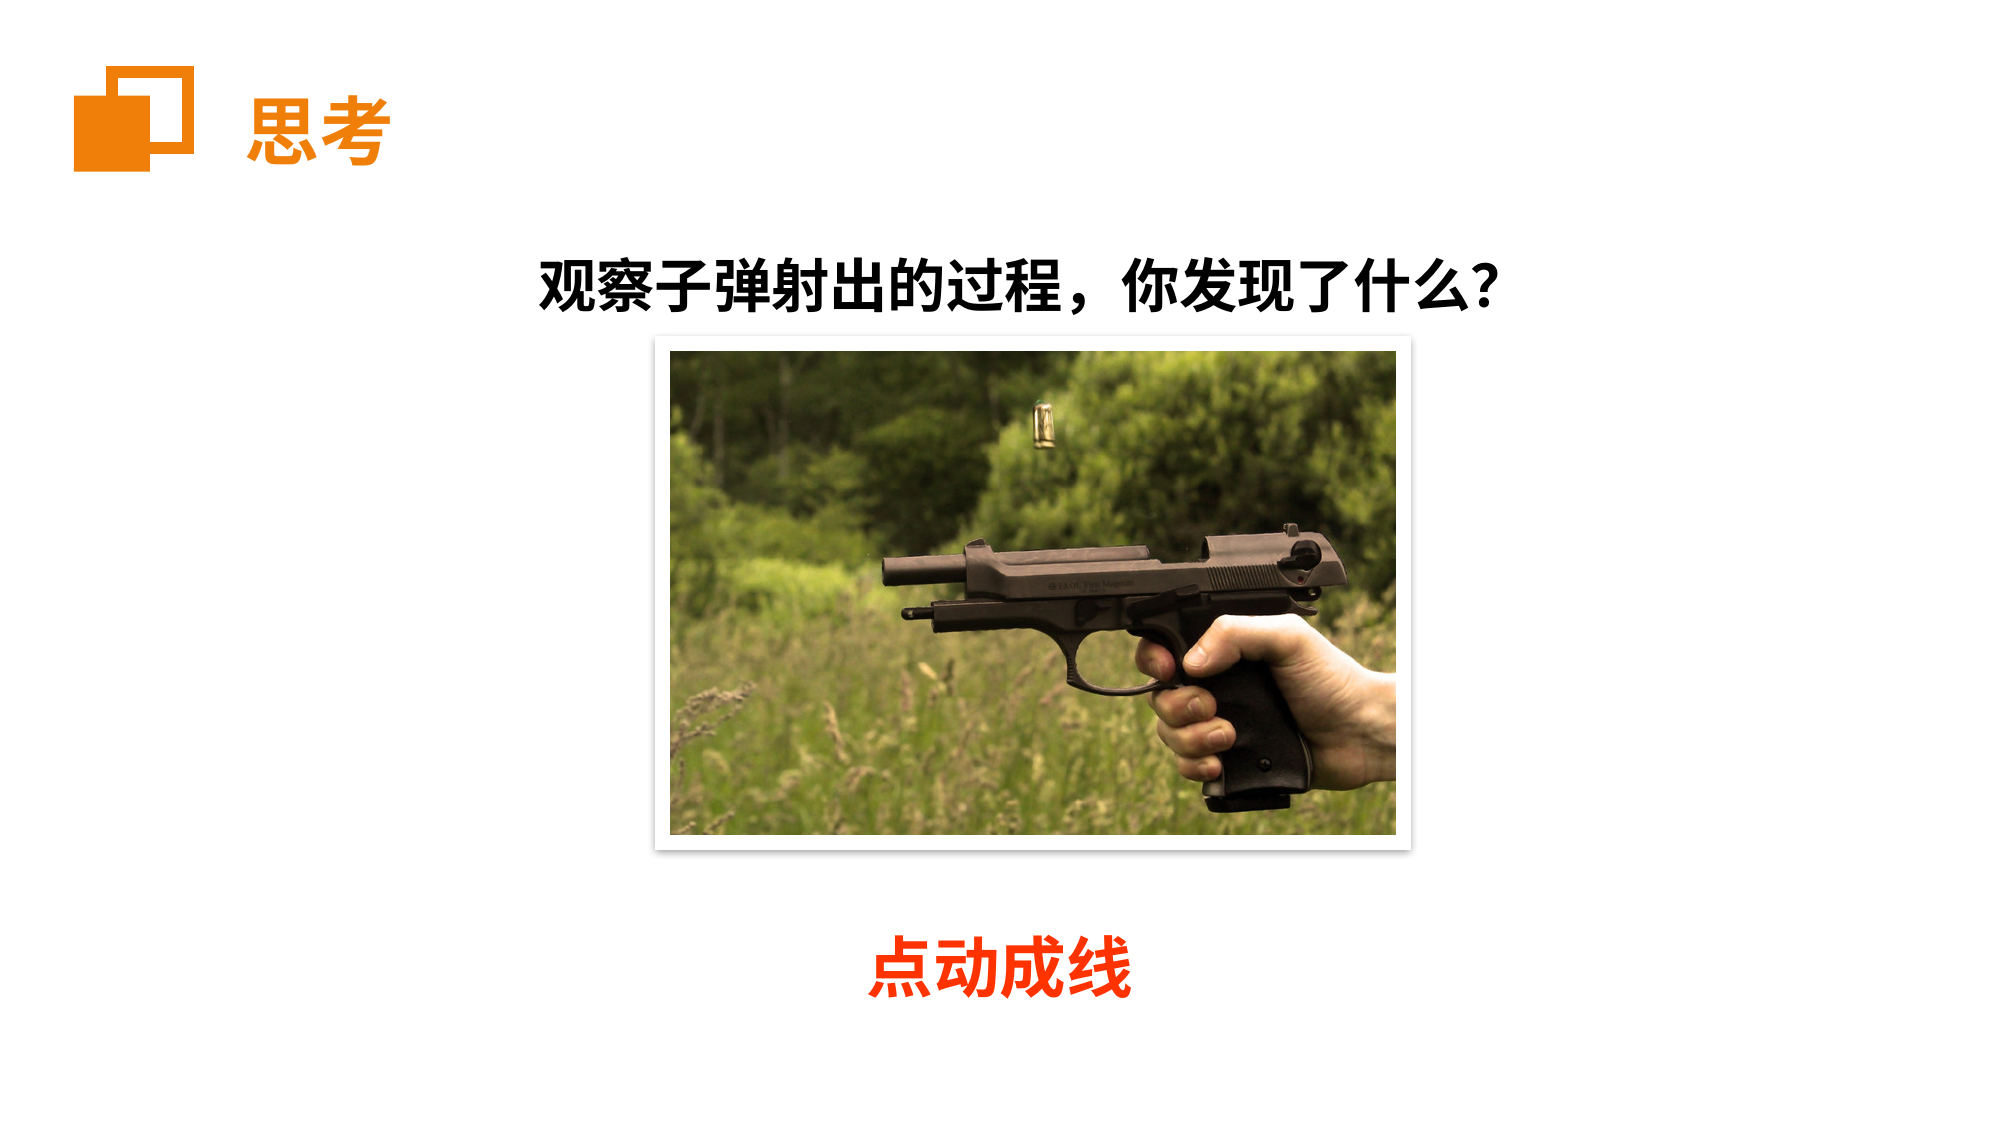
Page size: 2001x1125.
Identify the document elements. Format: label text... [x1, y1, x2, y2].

picture [669, 350, 1397, 836]
text_box 思考 [229, 77, 1108, 182]
text_box 观察子弹射出的过程，你发现了什么？ [389, 241, 1678, 327]
text_box 点动成线 [355, 918, 1644, 1013]
